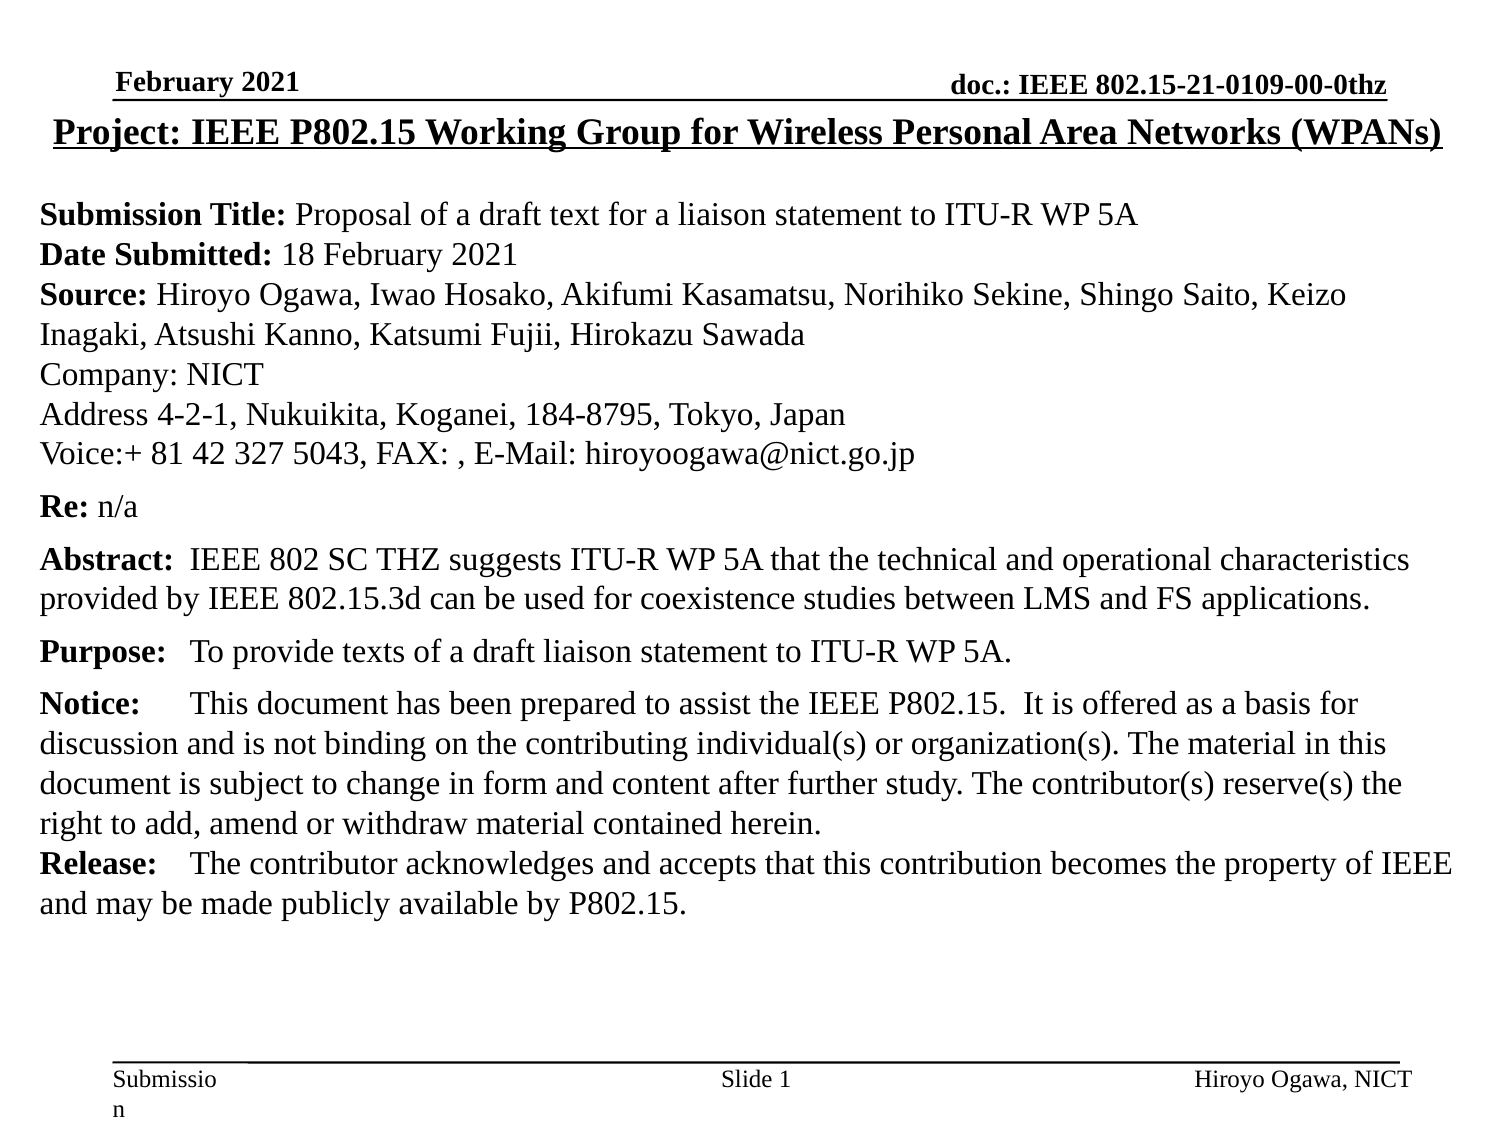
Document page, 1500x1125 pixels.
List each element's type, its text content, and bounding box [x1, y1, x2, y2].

slide_number Slide 1 [712, 1062, 801, 1093]
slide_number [76, 62, 340, 98]
footer Hiroyo Ogawa, NICT [1139, 1062, 1413, 1093]
text_box Project: IEEE P802.15 Working Group for Wireless Personal Area Networks (WPANs) Submission Title: Proposal of a draft text for a liaison statement to ITU-R WP 5A Date Submitted: 18 February 2021 Source: Hiroyo Ogawa, Iwao Hosako, Akifumi Kasamatsu, Norihiko Sekine, Shingo Saito, Keizo Inagaki, Atsushi Kanno, Katsumi Fujii, Hirokazu Sawada Company: NICT Address 4-2-1, Nukuikita, Koganei, 184-8795, Tokyo, Japan Voice:+ 81 42 327 5043, FAX: , E-Mail: hiroyoogawa@nict.go.jp Re: n/a Abstract: IEEE 802 SC THZ suggests ITU-R WP 5A that the technical and operational characteristics provided by IEEE 802.15.3d can be used for coexistence studies between LMS and FS applications. Purpose: To provide texts of a draft liaison statement to ITU-R WP 5A. Notice: This document has been prepared to assist the IEEE P802.15. It is offered as a basis for discussion and is not binding on the contributing individual(s) or organization(s). The material in this document is subject to change in form and content after further study. The contributor(s) reserve(s) the right to add, amend or withdraw material contained herein. Release: The contributor acknowledges and accepts that this contribution becomes the property of IEEE and may be made publicly available by P802.15. [24, 99, 1471, 929]
